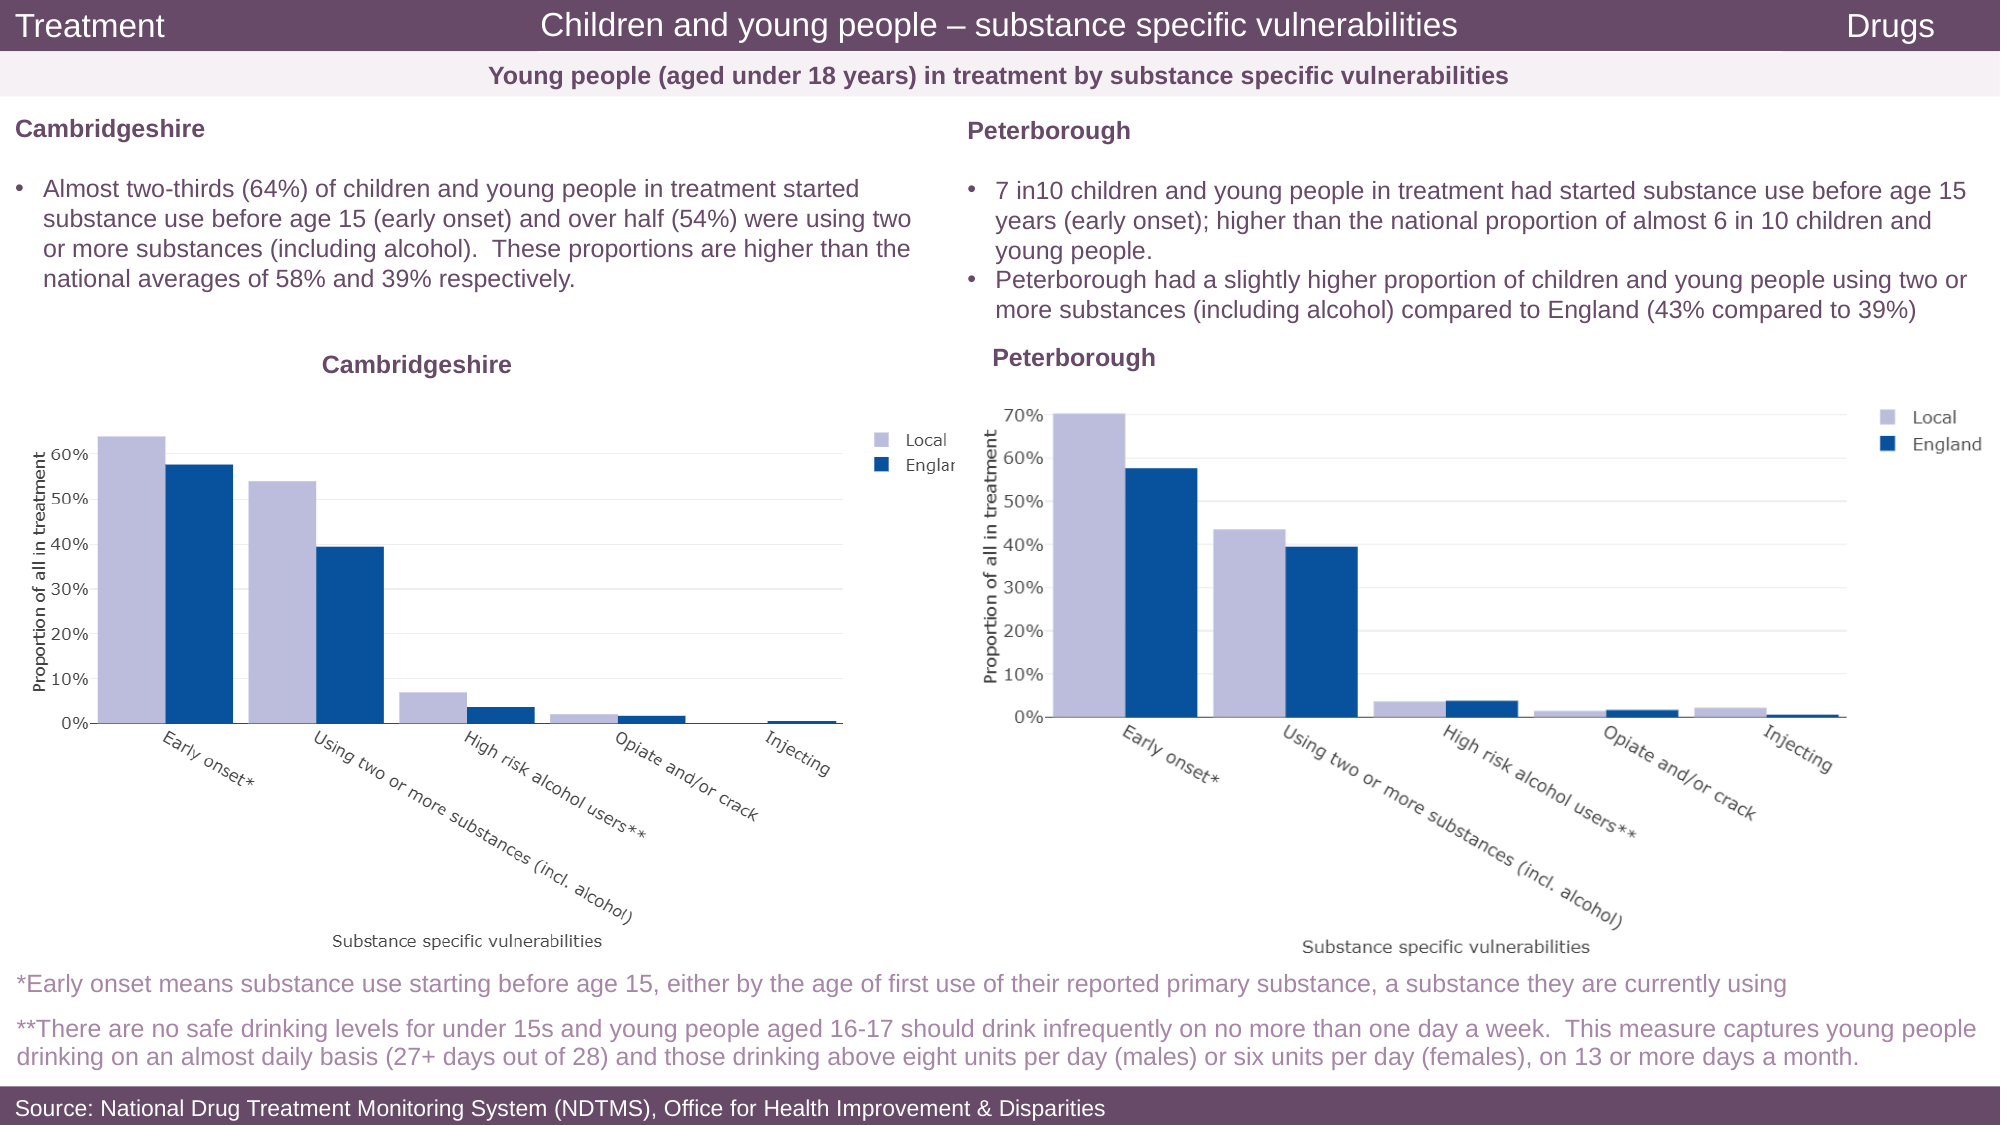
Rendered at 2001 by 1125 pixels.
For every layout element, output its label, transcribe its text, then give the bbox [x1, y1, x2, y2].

text_box Young people (aged under 18 years) in treatment by substance specific vulnerabilities [0, 51, 2000, 97]
text_box Drugs [1782, 0, 2000, 51]
text_box Treatment [0, 0, 538, 51]
text_box Peterborough [924, 334, 1224, 379]
table_header *Early onset means substance use starting before age 15, either by the age of first use of their reported primary substance, a substance they are currently using [2, 962, 2000, 1007]
picture [14, 380, 2000, 981]
text_box Peterborough 7 in10 children and young people in treatment had started substance use before age 15 years (early onset); higher than the national proportion of almost 6 in 10 children and young people. Peterborough had a slightly higher proportion of children and young people using two or more substances (including alcohol) compared to England (43% compared to 39%) [952, 106, 2000, 332]
text_box Children and young people – substance specific vulnerabilities [538, 0, 1782, 51]
text_box Source: National Drug Treatment Monitoring System (NDTMS), Office for Health Improvement & Disparities [0, 1086, 2000, 1125]
text_box Cambridgeshire Almost two-thirds (64%) of children and young people in treatment started substance use before age 15 (early onset) and over half (54%) were using two or more substances (including alcohol). These proportions are higher than the national averages of 58% and 39% respectively. [0, 105, 953, 300]
table_cell **There are no safe drinking levels for under 15s and young people aged 16-17 should drink infrequently on no more than one day a week. This measure captures young people drinking on an almost daily basis (27+ days out of 28) and those drinking above eight units per day (males) or six units per day (females), on 13 or more days a month. [2, 1007, 2000, 1082]
text_box Cambridgeshire [267, 341, 567, 387]
